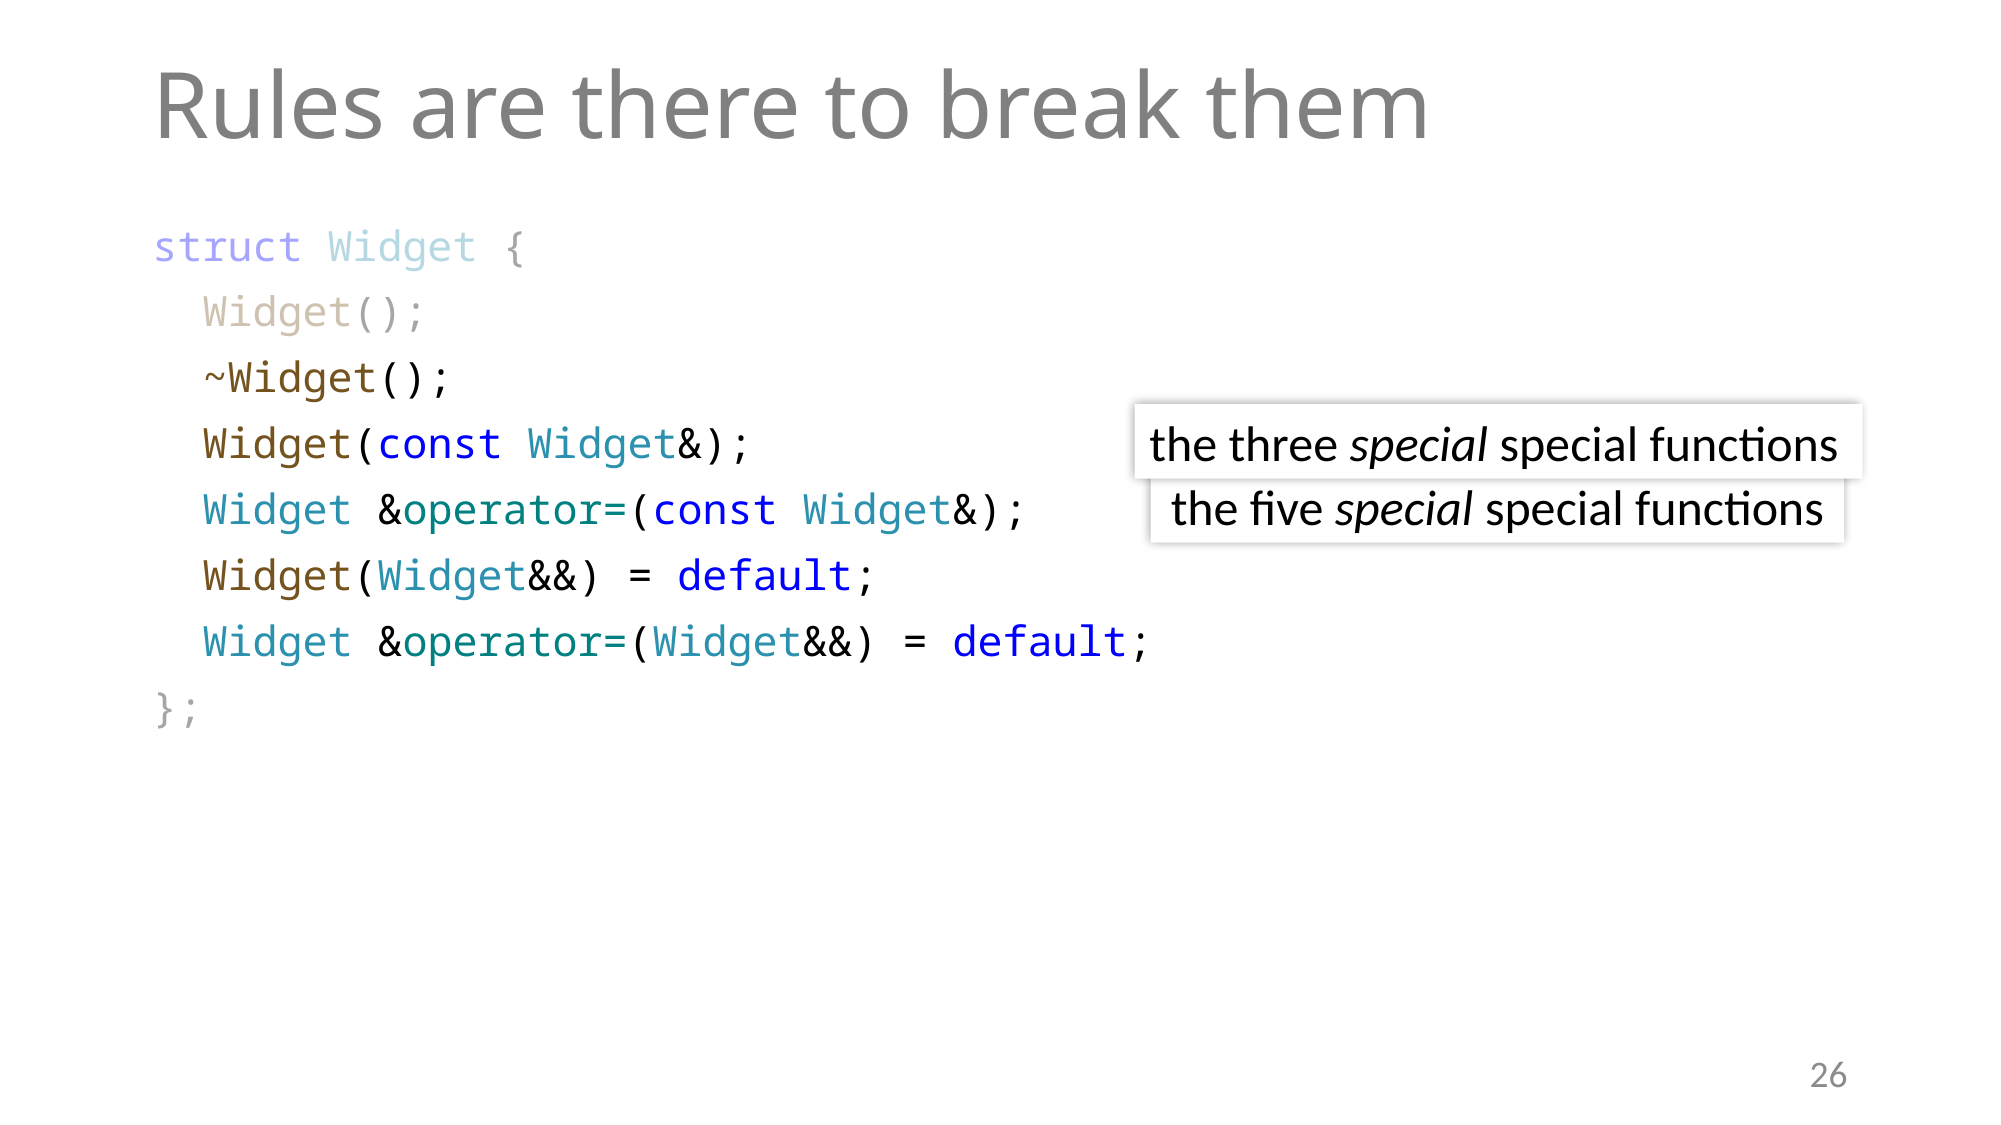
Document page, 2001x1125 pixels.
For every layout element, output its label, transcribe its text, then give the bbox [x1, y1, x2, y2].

list struct Widget { Widget(); ~Widget(); Widget(const Widget&); Widget &operator=(const Widget&); Widget(Widget&&) = default; Widget &operator=(Widget&&) = default; }; [137, 217, 1863, 1043]
text_box the five special special functions [1150, 486, 1845, 543]
text_box the three special special functions [1134, 403, 1863, 479]
title Rules are there to break them [137, 0, 1863, 217]
slide_number 26 [1412, 1042, 1863, 1103]
